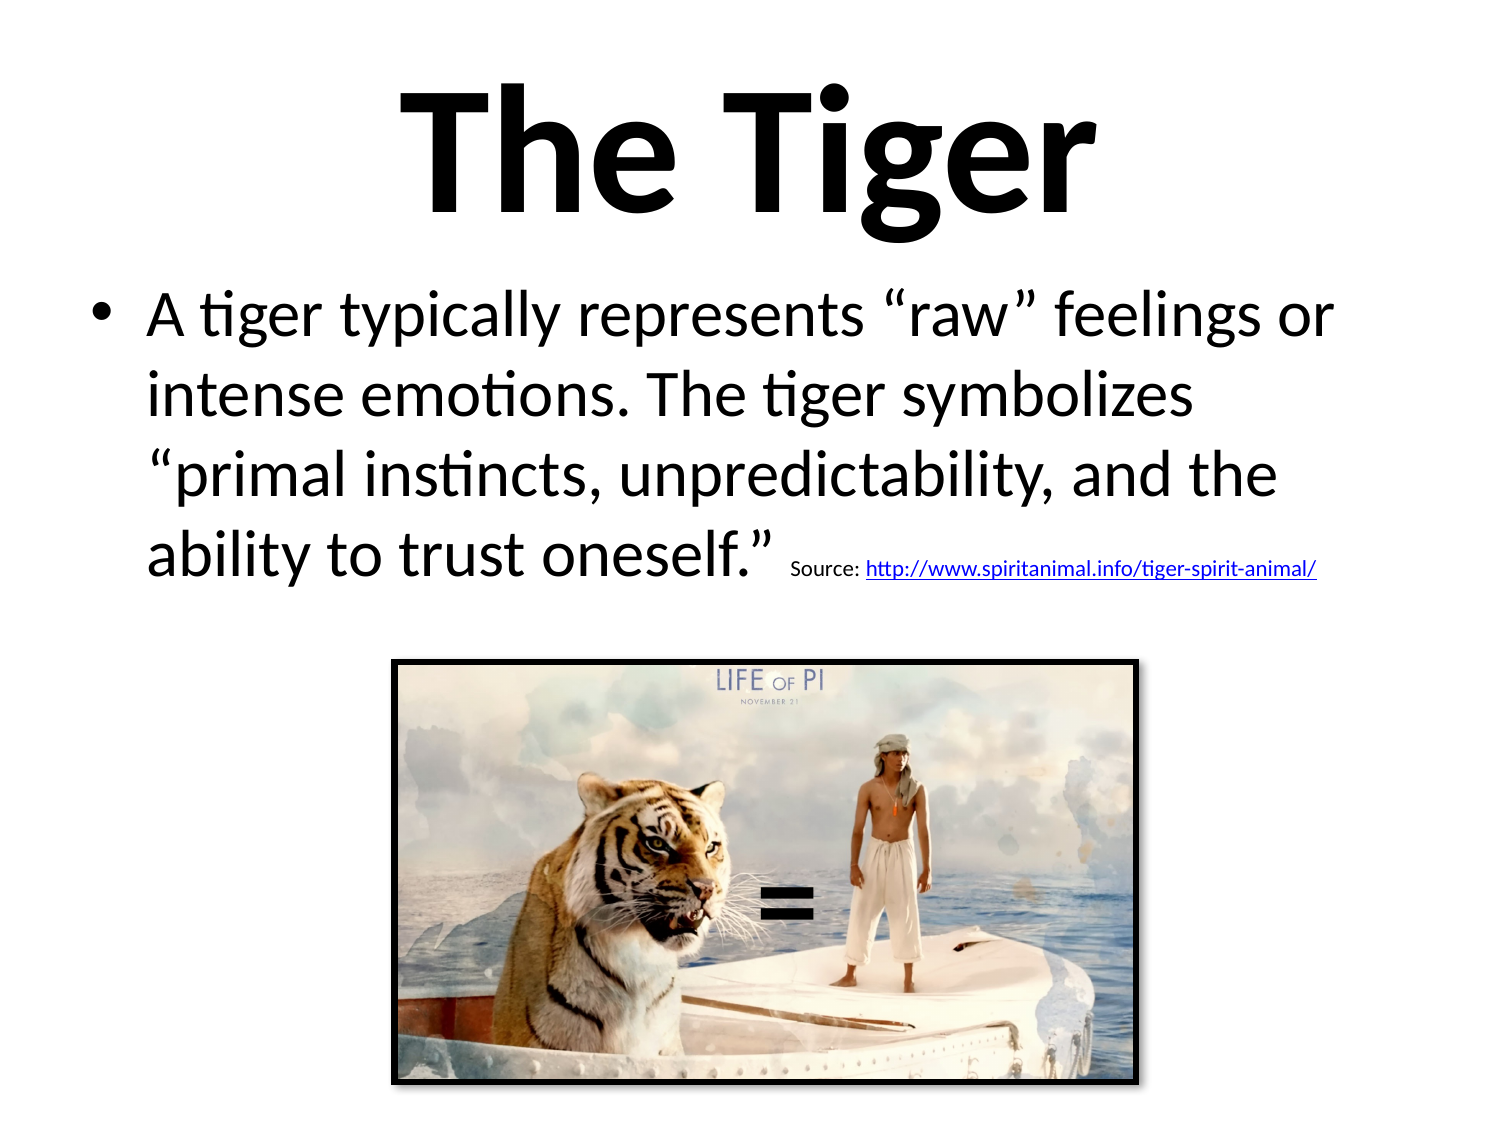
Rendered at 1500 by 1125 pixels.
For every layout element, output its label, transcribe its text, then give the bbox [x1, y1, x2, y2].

list A tiger typically represents “raw” feelings or intense emotions. The tiger symbolizes “primal instincts, unpredictability, and the ability to trust oneself.” Source: http://www.spiritanimal.info/tiger-spirit-animal/ [75, 262, 1425, 676]
picture [397, 664, 1134, 1079]
title The Tiger [75, 45, 1425, 233]
